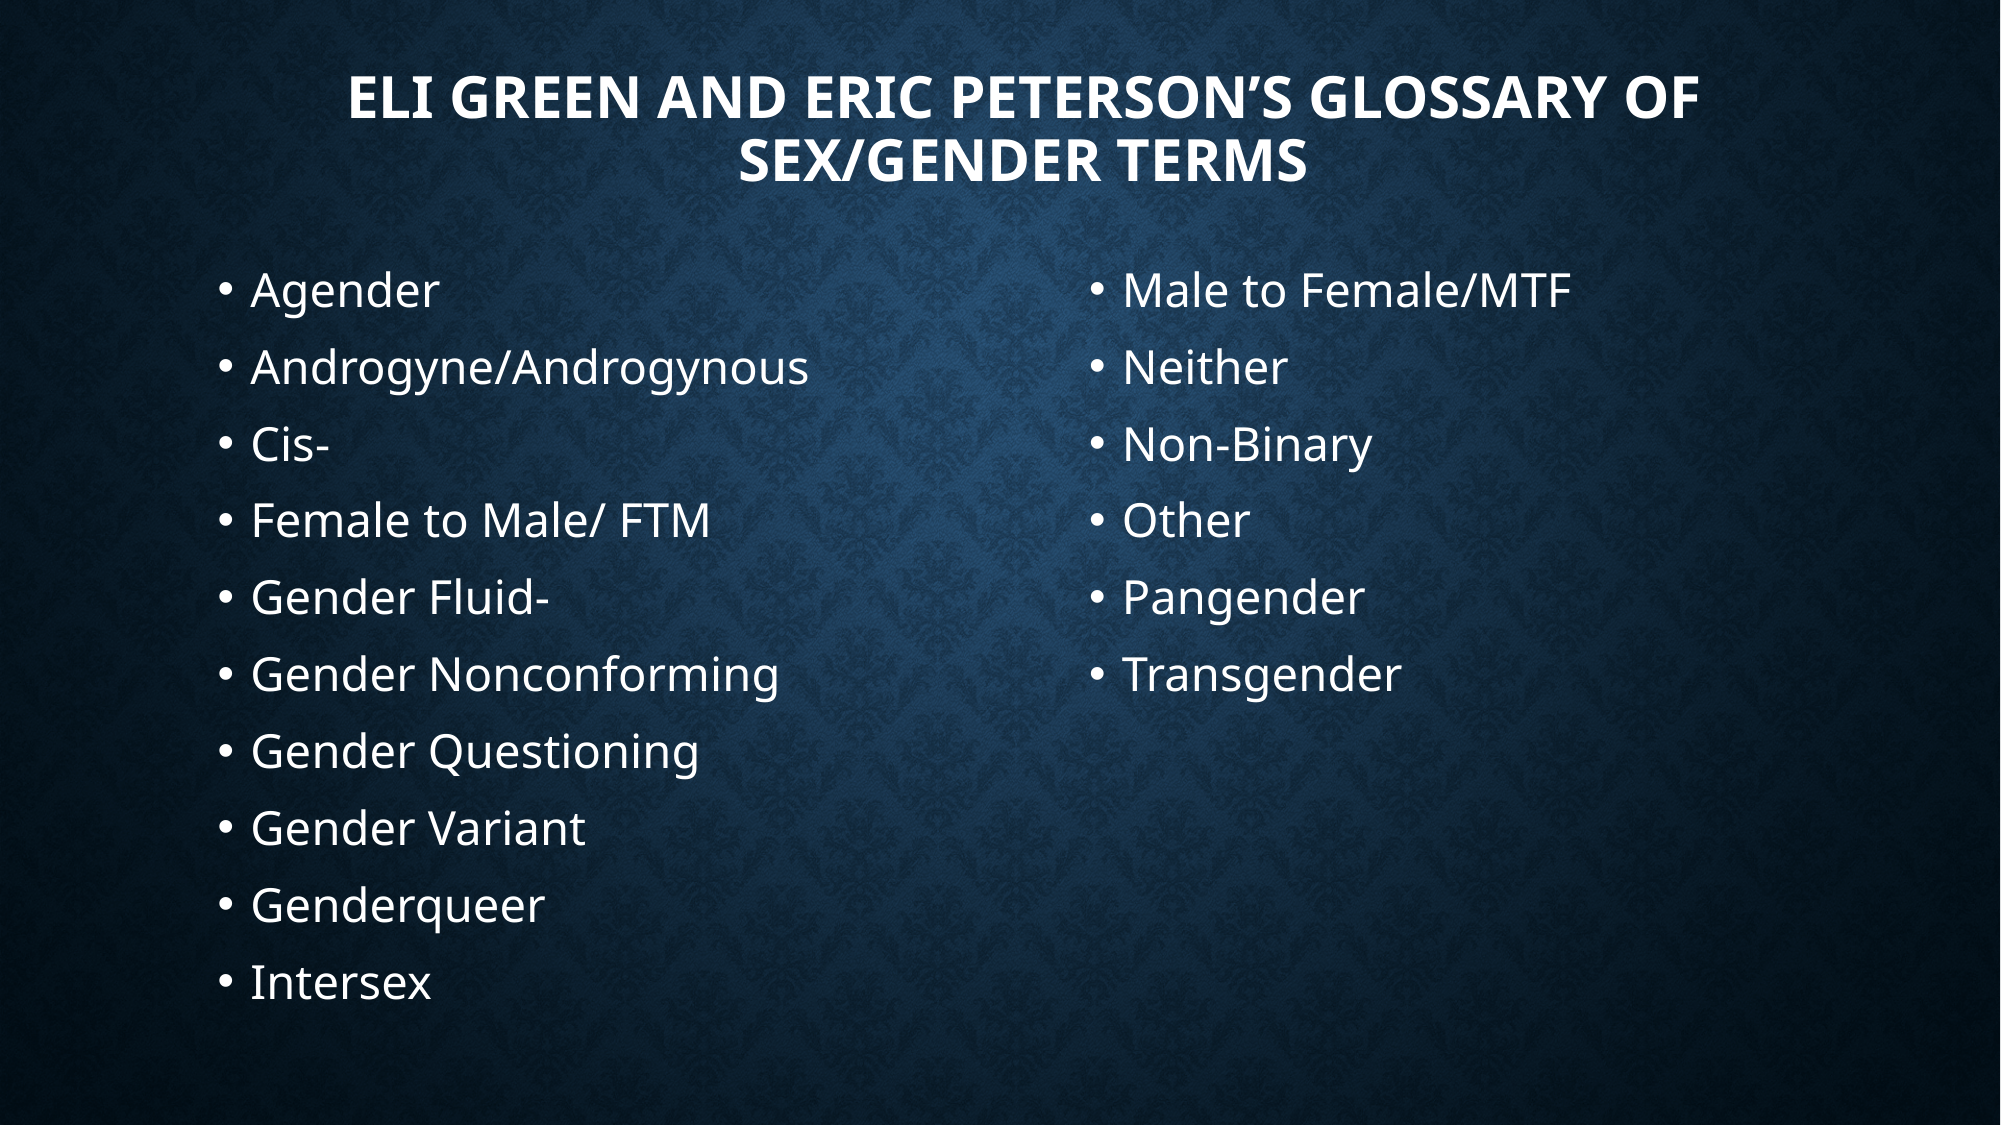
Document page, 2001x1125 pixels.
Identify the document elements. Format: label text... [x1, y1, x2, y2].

list Agender Androgyne/Androgynous Cis- Female to Male/ FTM Gender Fluid- Gender Nonconforming Gender Questioning Gender Variant Genderqueer Intersex Male to Female/MTF Neither Non-Binary Other Pangender Transgender [137, 241, 1911, 1023]
title Eli Green and Eric Peterson’s glossary of Sex/Gender terms [174, 108, 1874, 225]
